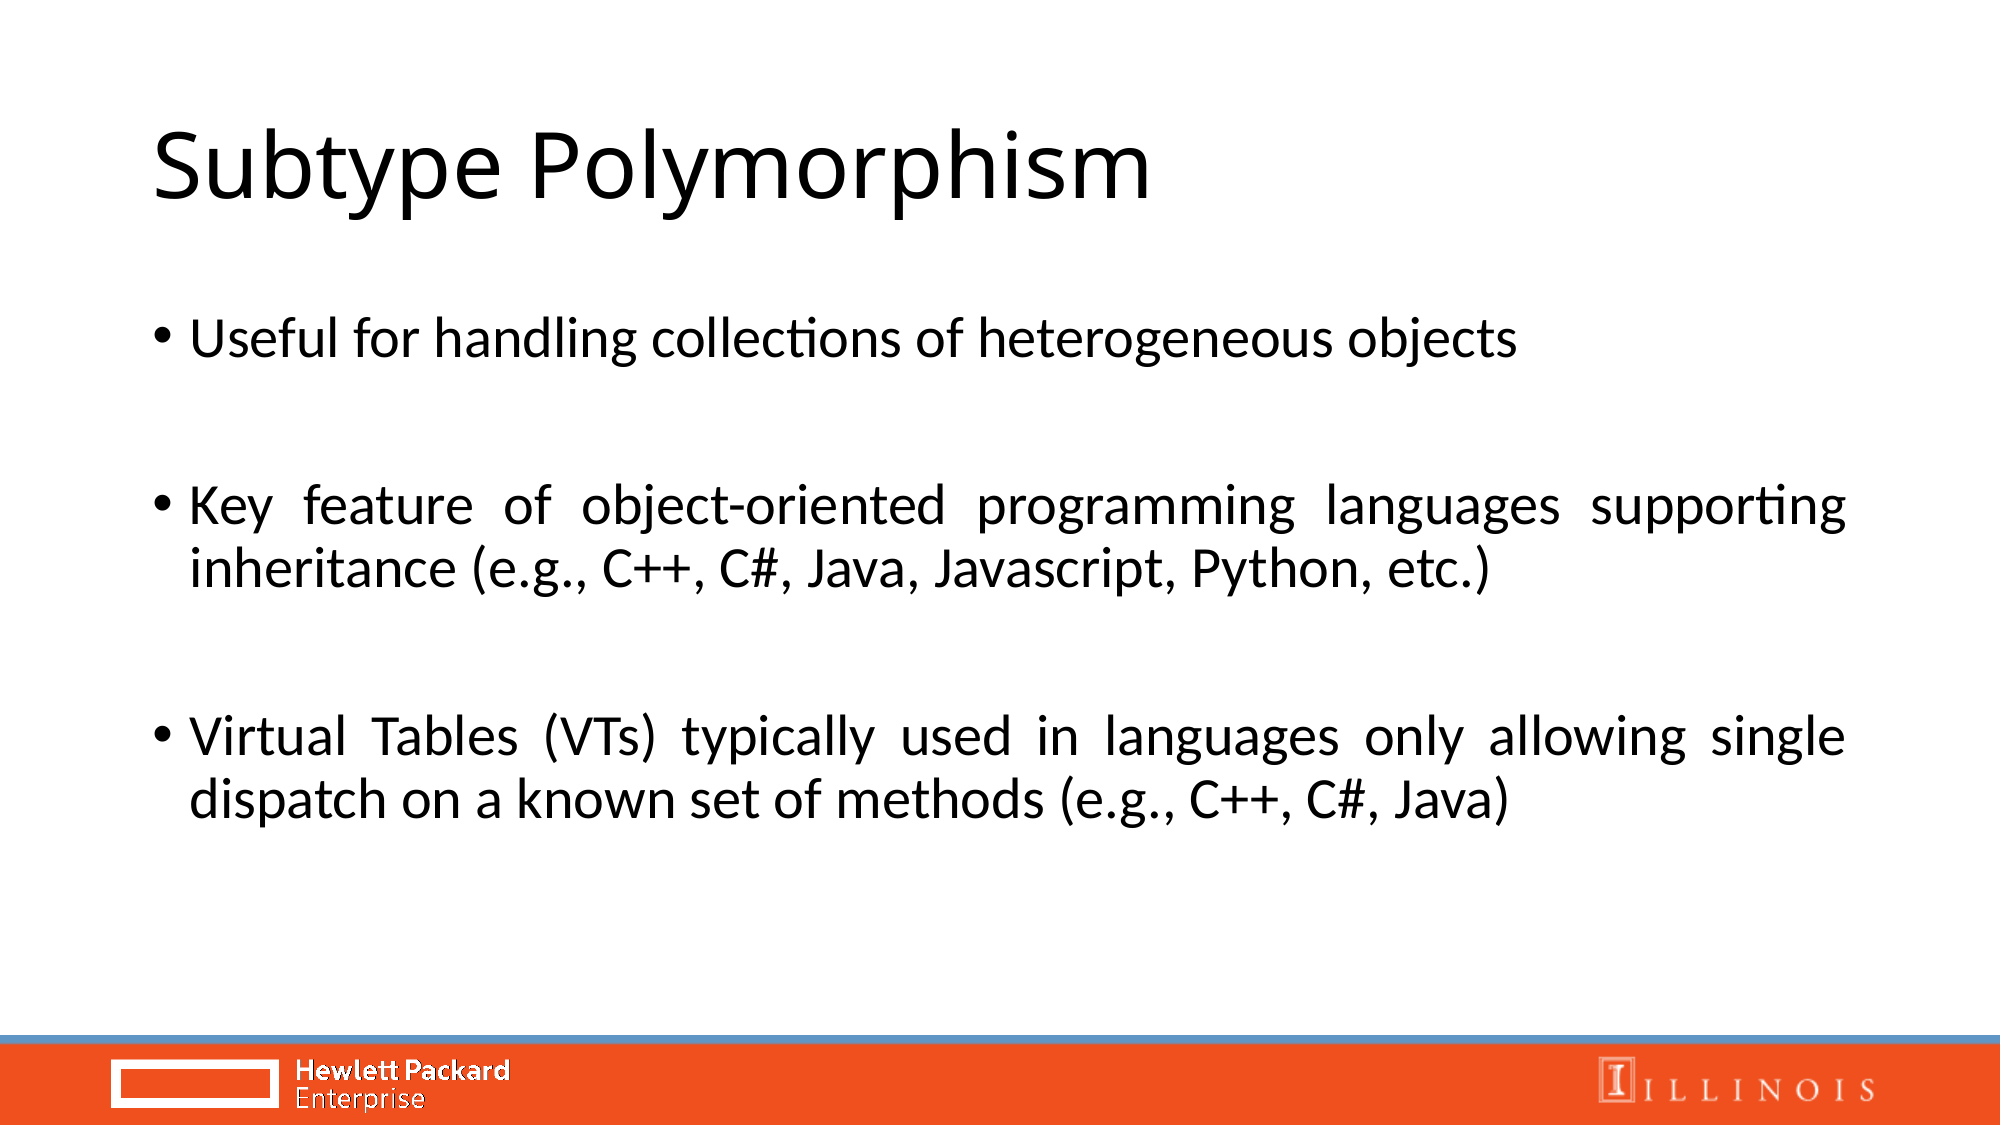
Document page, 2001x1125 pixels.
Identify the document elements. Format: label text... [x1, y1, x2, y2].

picture [0, 1035, 2000, 1125]
title Subtype Polymorphism [137, 59, 1863, 278]
list Useful for handling collections of heterogeneous objects Key feature of object-oriented programming languages supporting inheritance (e.g., C++, C#, Java, Javascript, Python, etc.) Virtual Tables (VTs) typically used in languages only allowing single dispatch on a known set of methods (e.g., C++, C#, Java) [137, 299, 1863, 1014]
